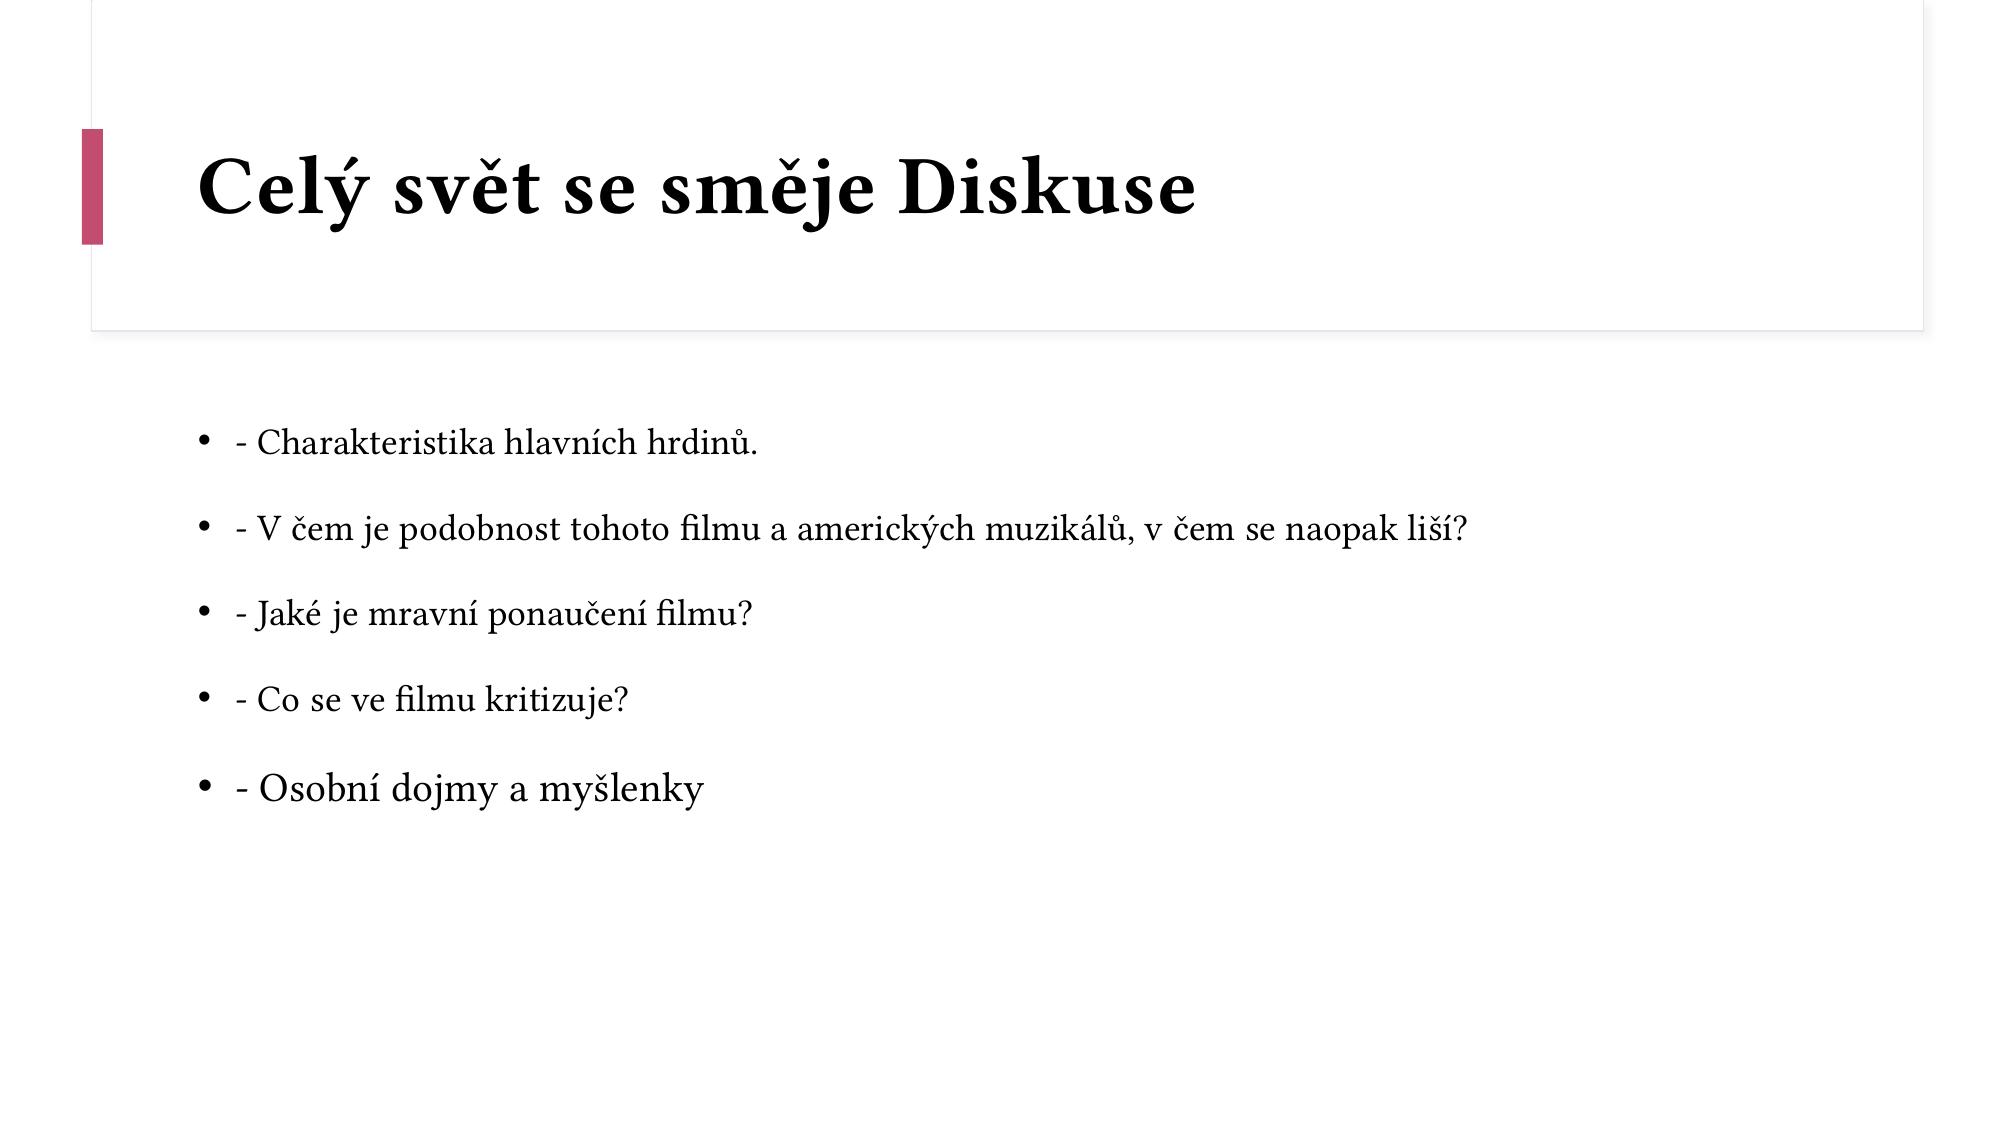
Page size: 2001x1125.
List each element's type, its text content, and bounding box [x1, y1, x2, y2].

title Celý svět se směje Diskuse [183, 90, 1851, 284]
list - Charakteristika hlavních hrdinů. - V čem je podobnost tohoto filmu a amerických muzikálů, v čem se naopak liší? - Jaké je mravní ponaučení filmu? - Co se ve filmu kritizuje? - Osobní dojmy a myšlenky [183, 406, 1851, 1013]
